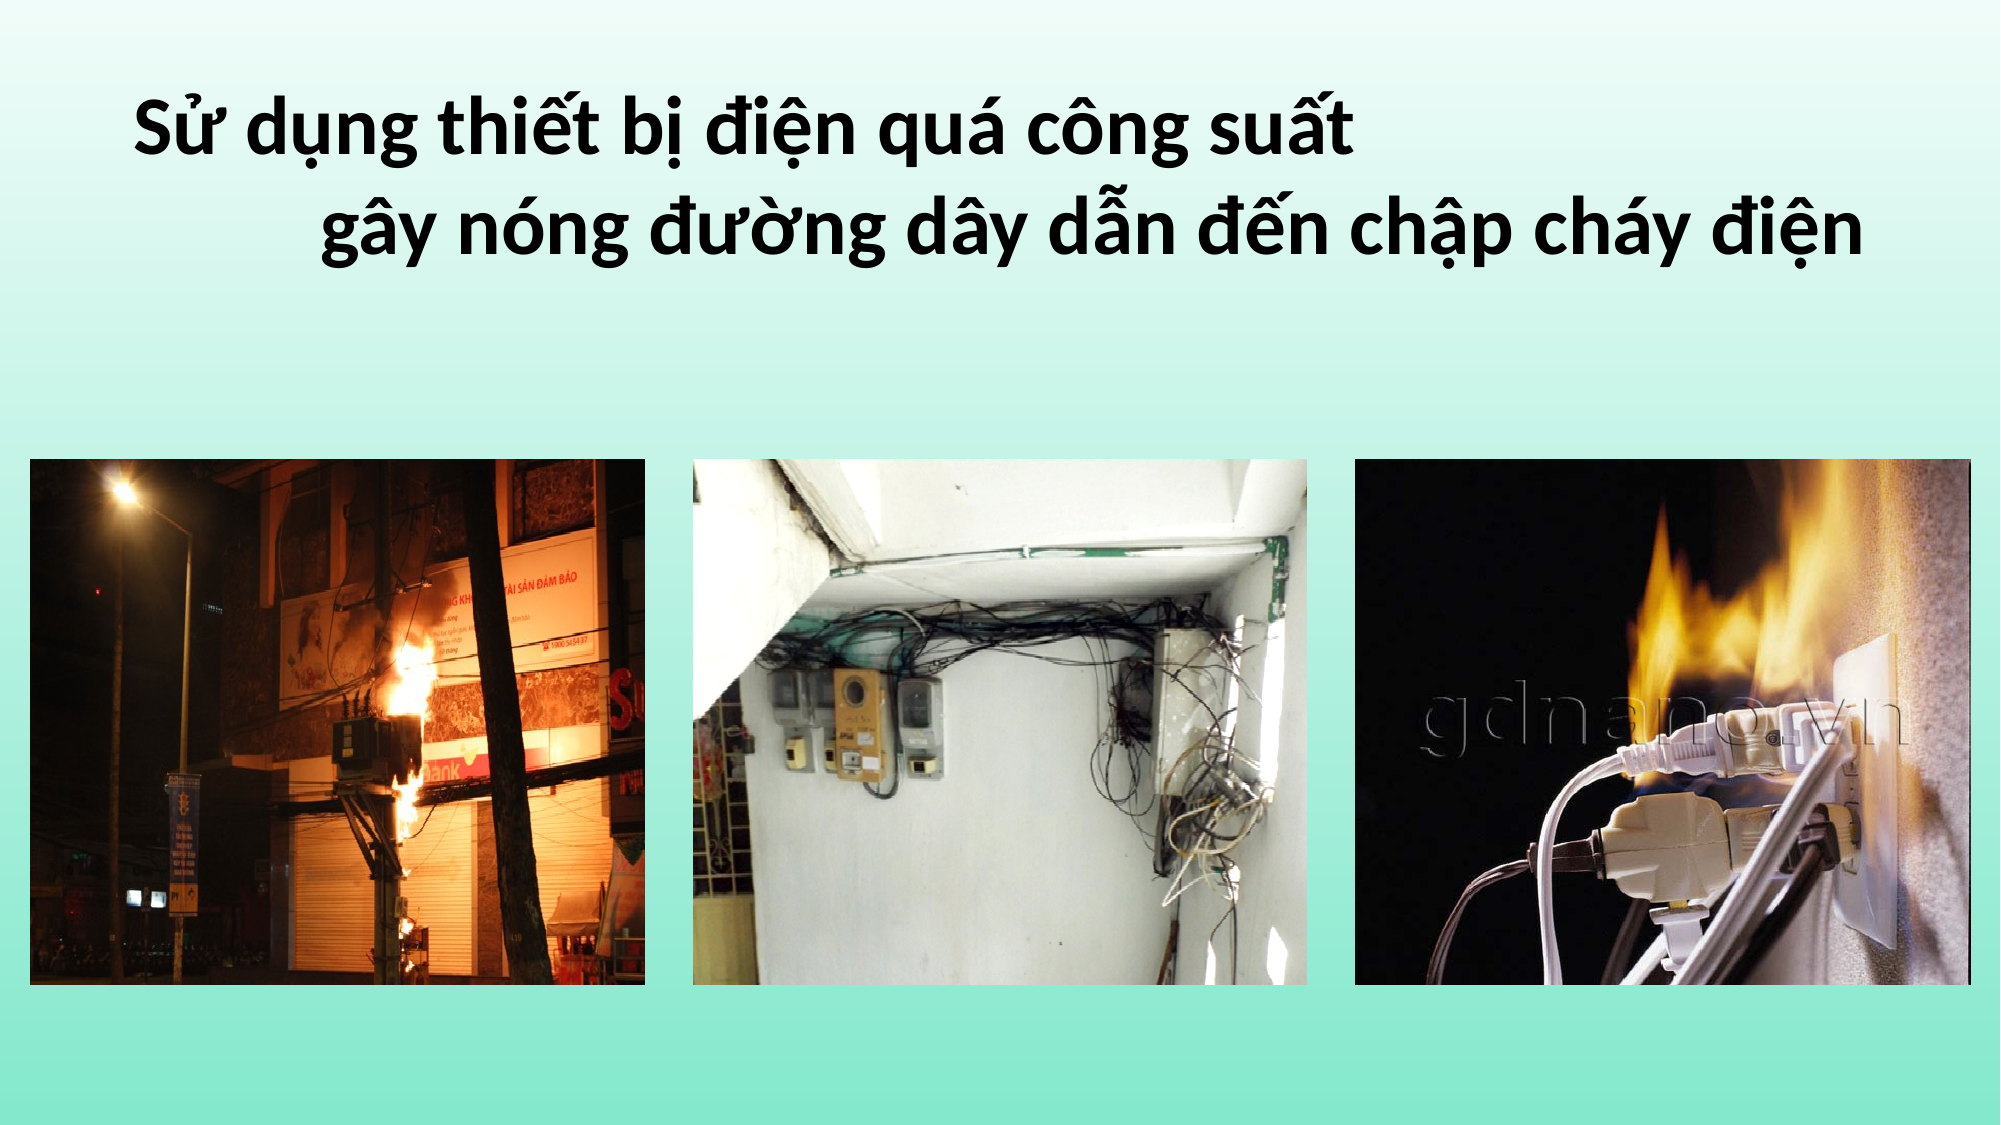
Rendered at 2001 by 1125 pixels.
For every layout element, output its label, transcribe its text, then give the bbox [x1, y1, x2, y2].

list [692, 459, 1307, 985]
text_box Sử dụng thiết bị điện quá công suất gây nóng đường dây dẫn đến chập cháy điện [118, 63, 1882, 279]
picture [30, 459, 645, 985]
picture [1355, 459, 1971, 985]
